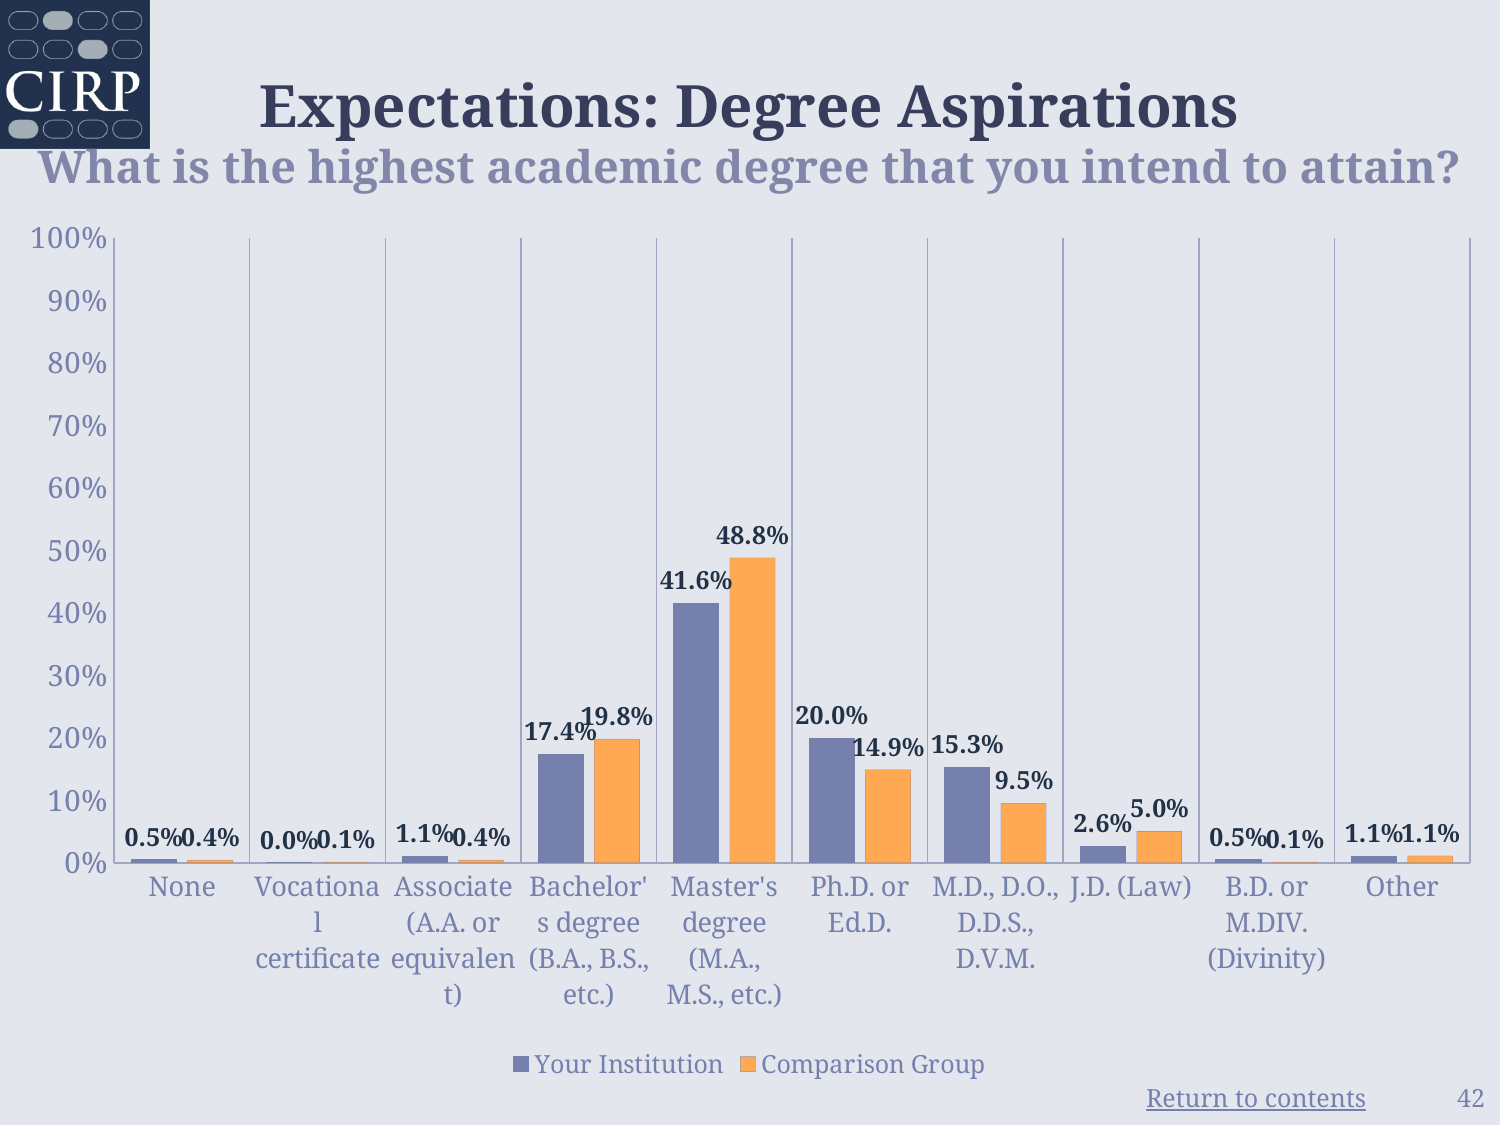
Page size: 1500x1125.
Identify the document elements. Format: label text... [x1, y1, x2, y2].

picture [0, 0, 150, 36]
title Expectations: Degree Aspirations What is the highest academic degree that you intend to attain? [0, 36, 1500, 199]
chart [0, 199, 1500, 1088]
slide_number 42 [1374, 1094, 1500, 1125]
